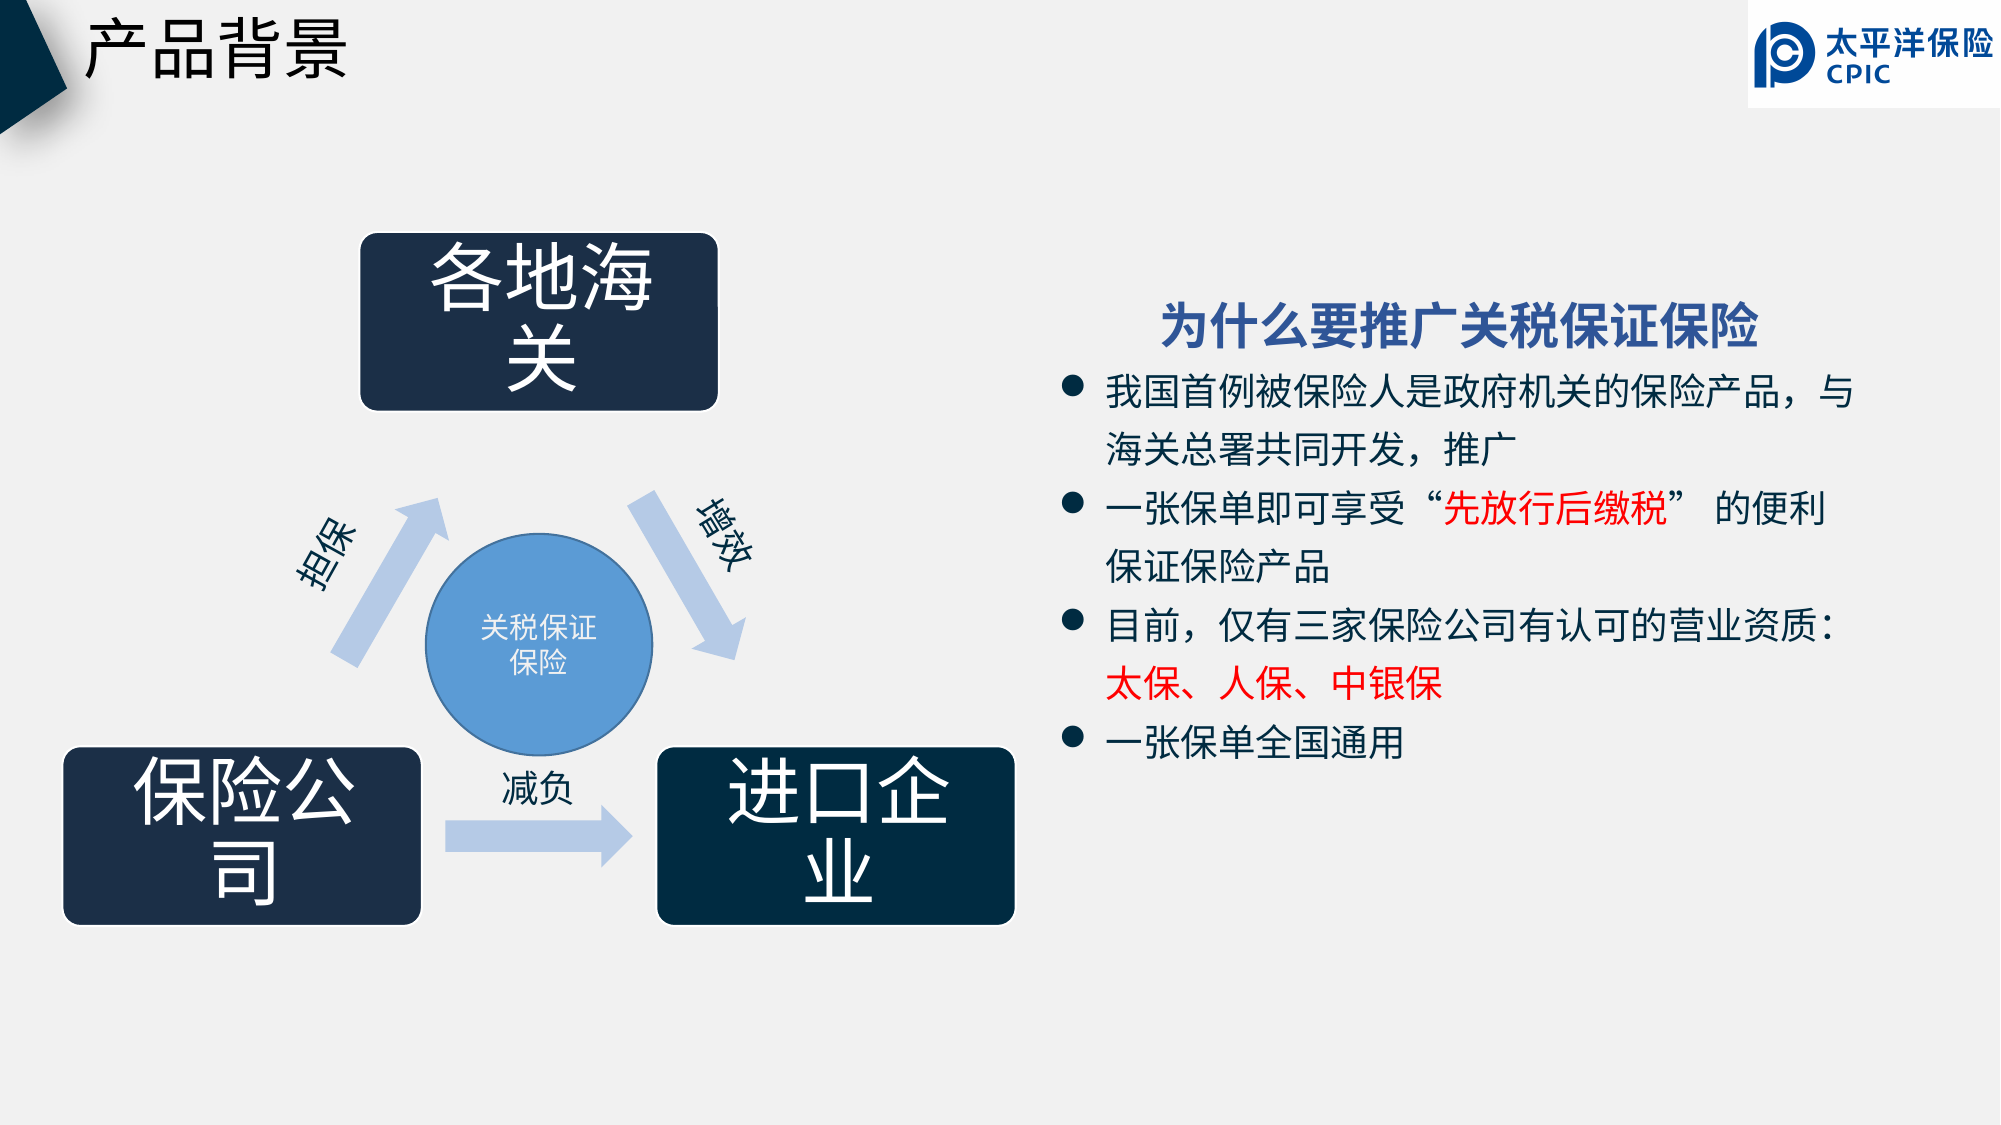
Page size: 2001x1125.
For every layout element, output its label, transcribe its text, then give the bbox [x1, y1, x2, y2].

text_box [0, 0, 68, 135]
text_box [55, 231, 1023, 927]
picture [1748, 0, 2000, 108]
text_box 产品背景 [68, 0, 366, 95]
text_box 为什么要推广关税保证保险 我国首例被保险人是政府机关的保险产品，与海关总署共同开发，推广 一张保单即可享受“先放行后缴税” 的便利保证保险产品 目前，仅有三家保险公司有认可的营业资质：太保、人保、中银保 一张保单全国通用 [1044, 269, 1875, 771]
